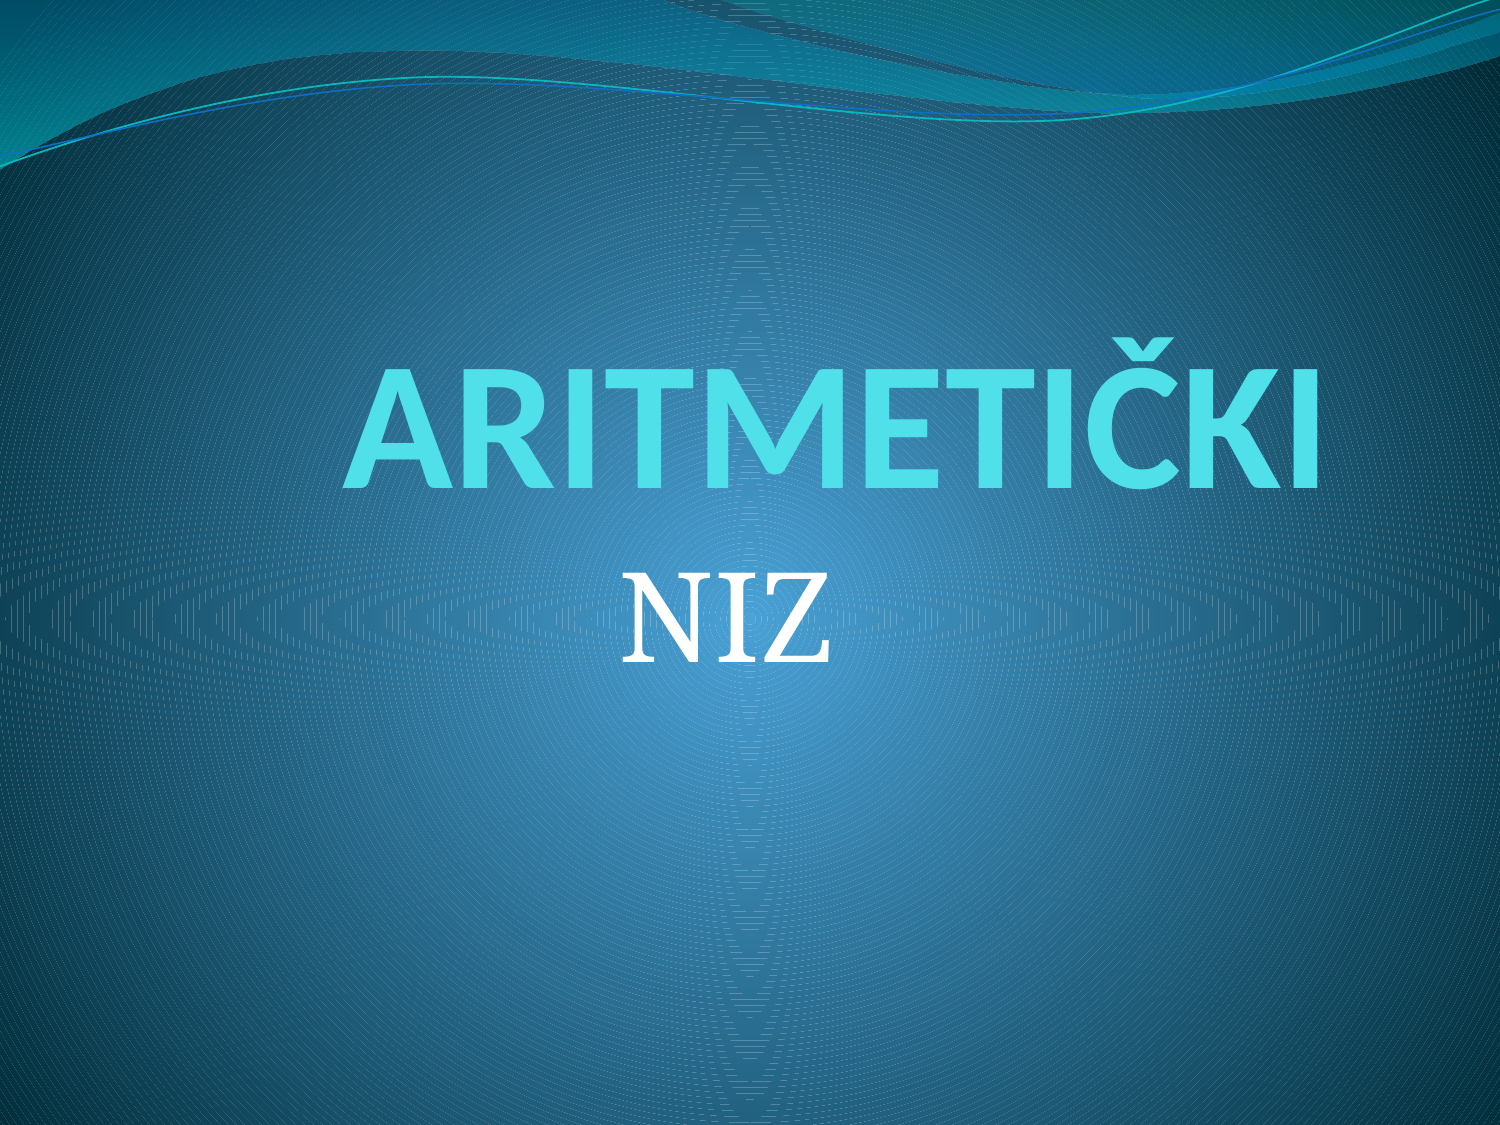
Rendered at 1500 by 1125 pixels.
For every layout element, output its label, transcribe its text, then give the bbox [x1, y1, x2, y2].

subtitle NIZ [87, 529, 1376, 818]
title ARITMETIČKI [87, 224, 1376, 525]
